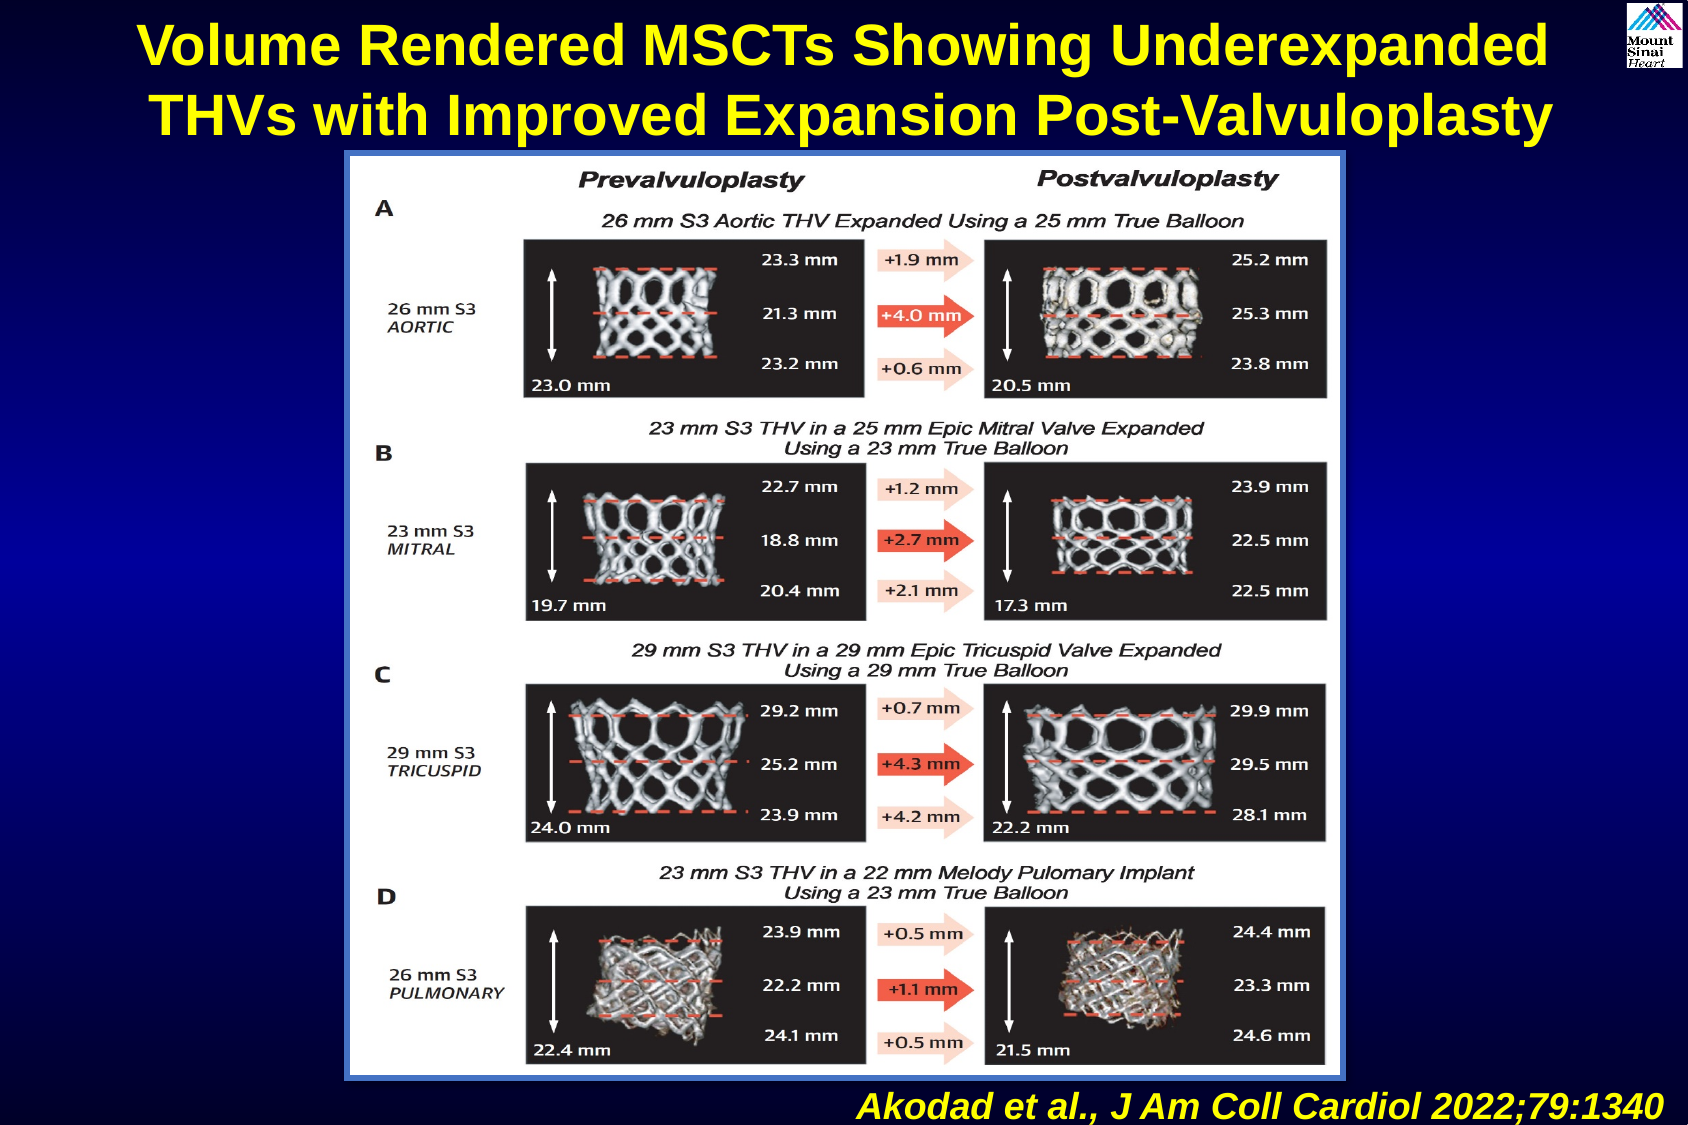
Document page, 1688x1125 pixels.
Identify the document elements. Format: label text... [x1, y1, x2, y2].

picture [349, 156, 1340, 1075]
text_box Volume Rendered MSCTs Showing Underexpanded THVs with Improved Expansion Post-Valvuloplasty [0, 0, 1688, 155]
text_box Akodad et al., J Am Coll Cardiol 2022;79:1340 [841, 1074, 1688, 1125]
